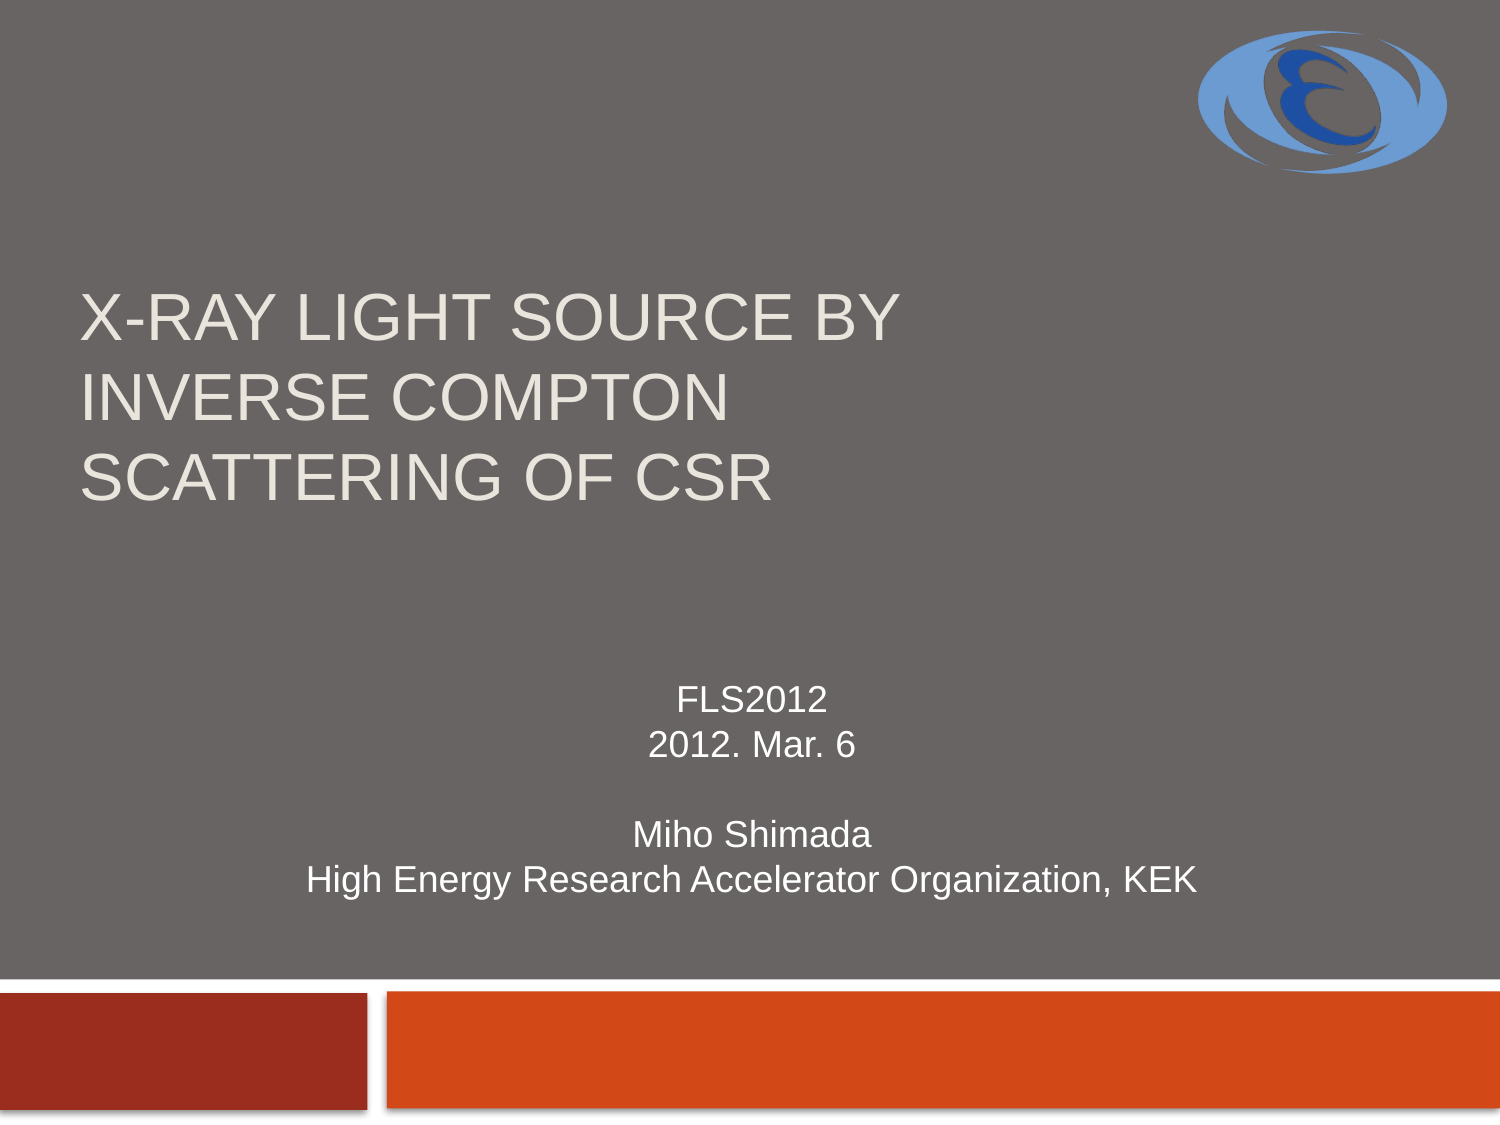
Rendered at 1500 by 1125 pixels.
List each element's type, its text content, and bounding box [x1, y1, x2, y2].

picture [1198, 30, 1448, 175]
text_box FLS2012 2012. Mar. 6 Miho Shimada High Energy Research Accelerator Organization, KEK [290, 667, 1213, 908]
title X-ray light source by inverse Compton scattering of CSR [64, 243, 1128, 544]
